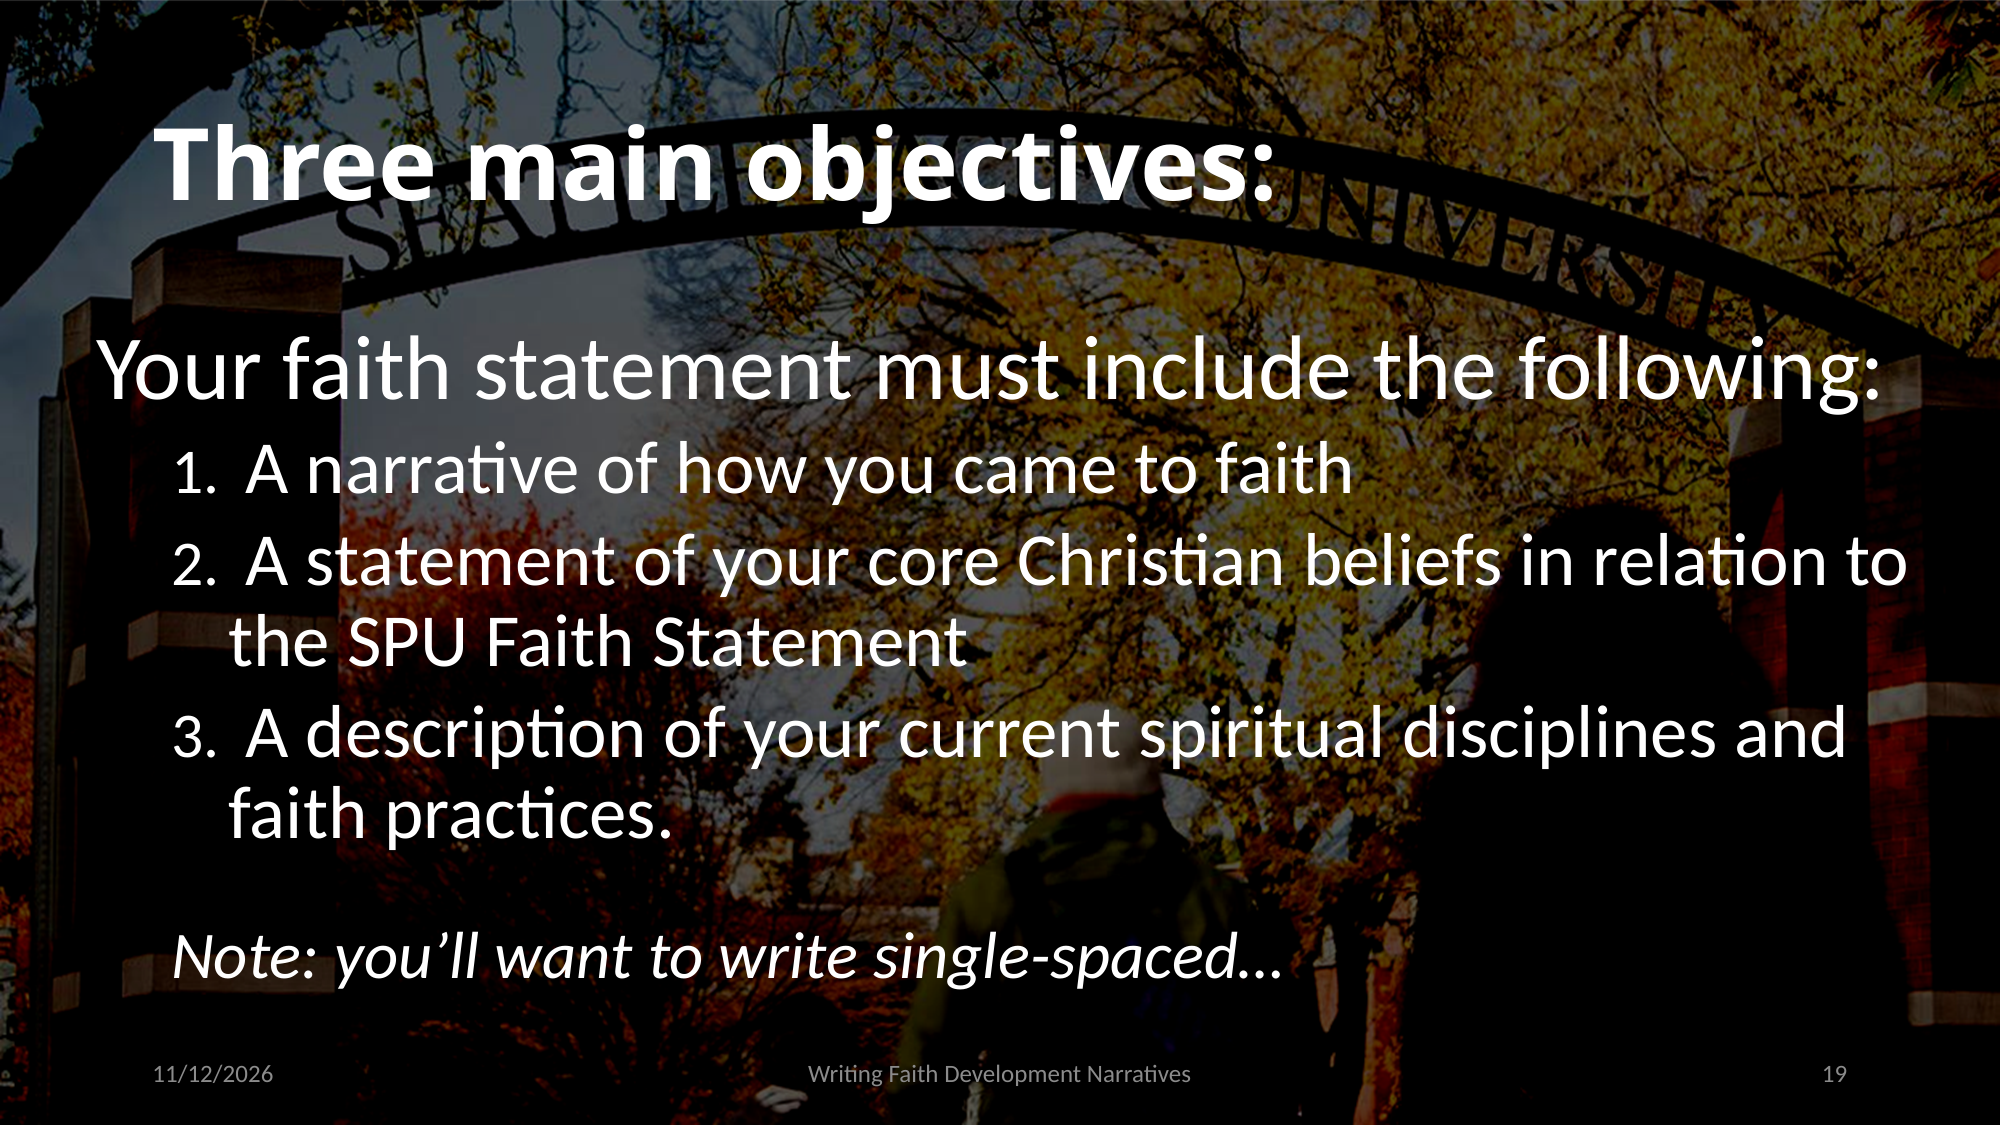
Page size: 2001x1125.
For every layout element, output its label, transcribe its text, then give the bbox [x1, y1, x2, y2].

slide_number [137, 1042, 588, 1103]
list Your faith statement must include the following: A narrative of how you came to faith A statement of your core Christian beliefs in relation to the SPU Faith Statement A description of your current spiritual disciplines and faith practices. Note: you’ll want to write single-spaced… [62, 312, 1950, 1027]
footer Writing Faith Development Narratives [662, 1042, 1338, 1103]
title Three main objectives: [137, 59, 1863, 278]
slide_number 19 [1412, 1042, 1863, 1103]
picture [0, 0, 2000, 1125]
